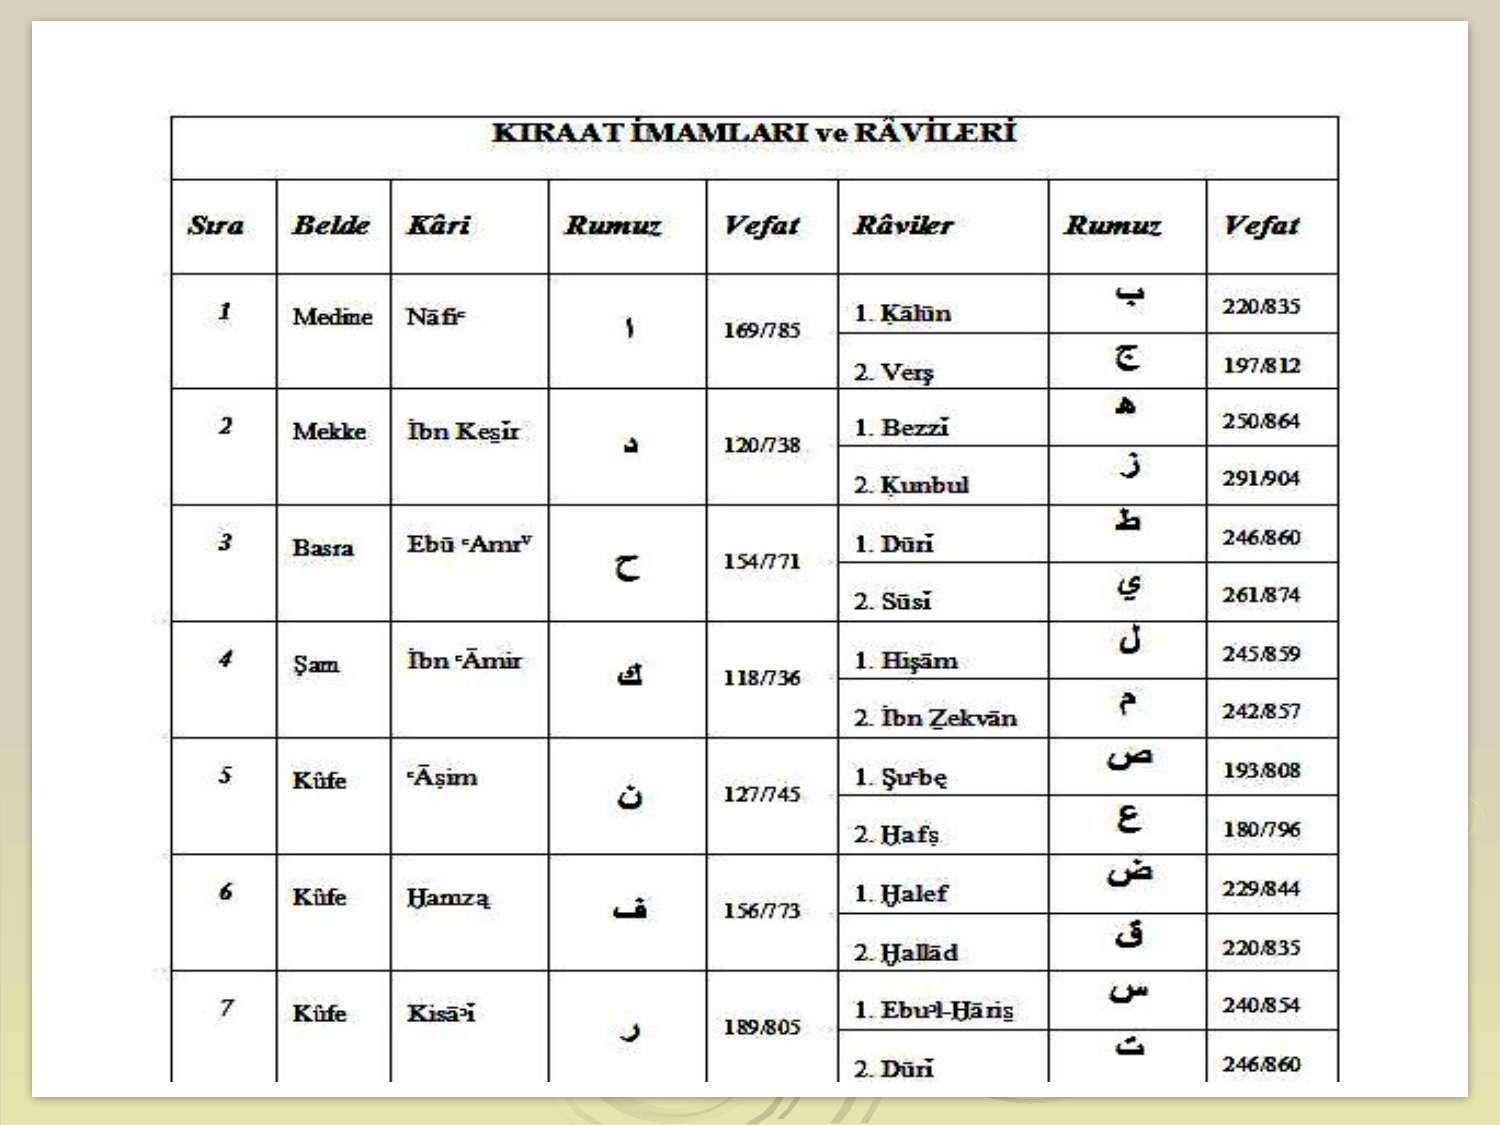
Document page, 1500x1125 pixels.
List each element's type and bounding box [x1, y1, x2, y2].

list [46, 34, 1454, 1083]
